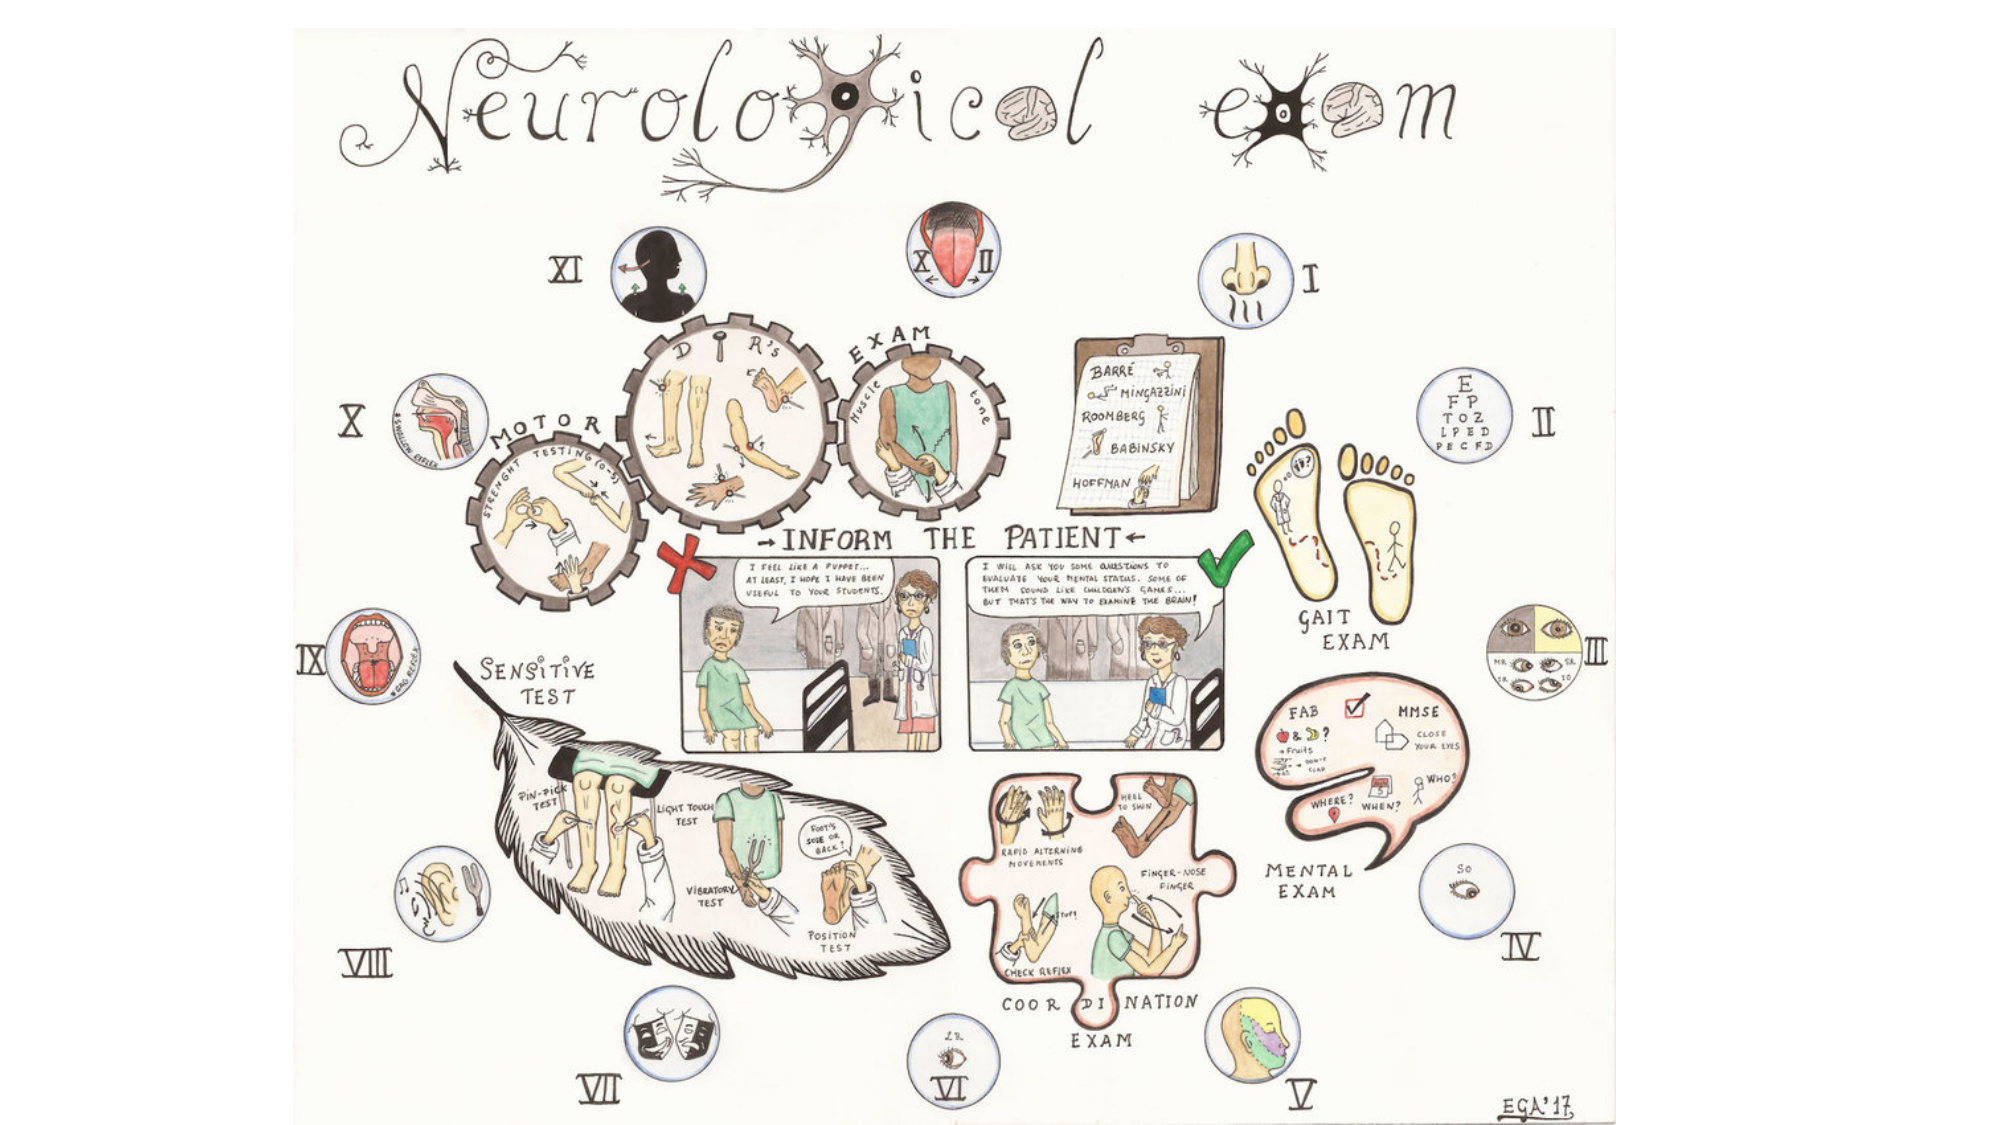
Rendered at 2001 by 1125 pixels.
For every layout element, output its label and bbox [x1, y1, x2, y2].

list [293, 28, 1616, 1125]
